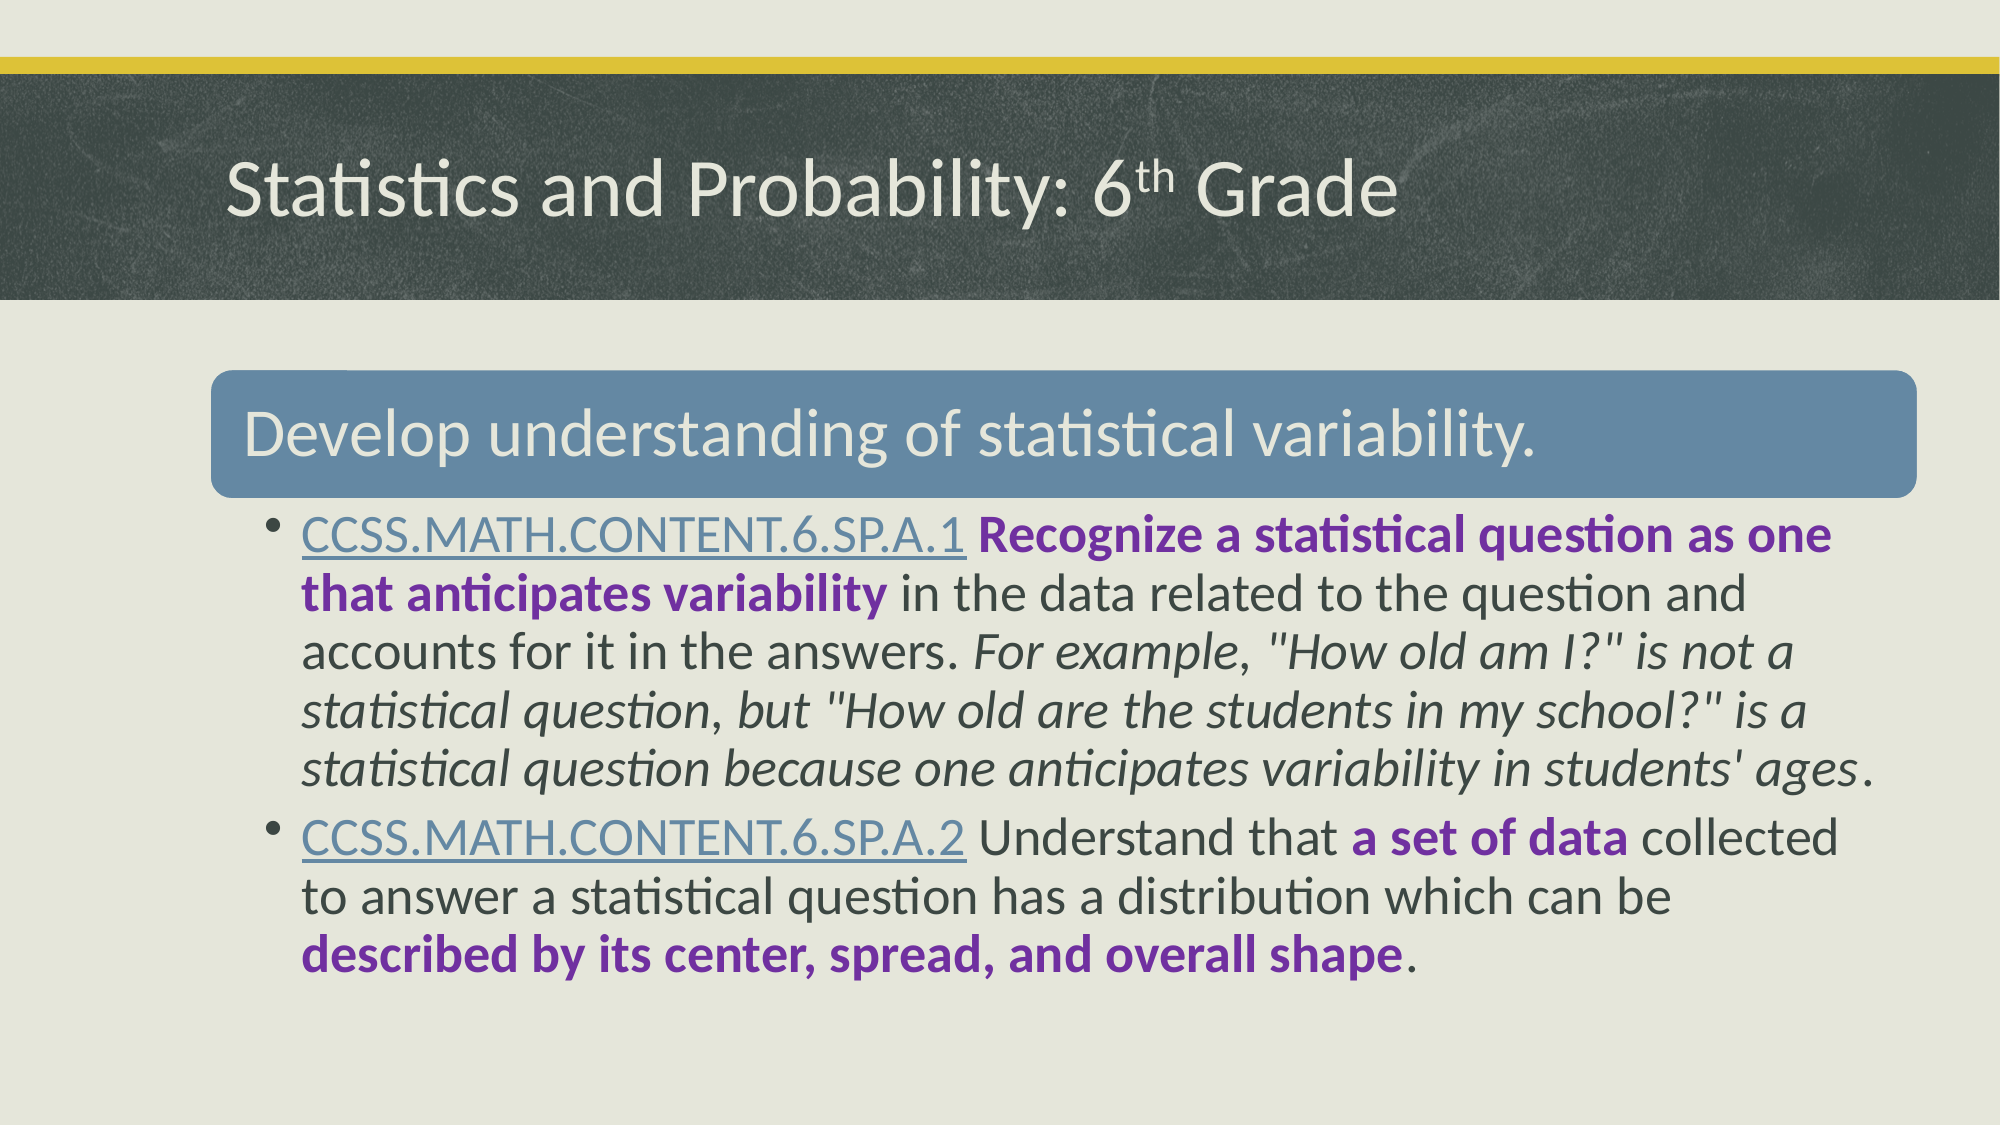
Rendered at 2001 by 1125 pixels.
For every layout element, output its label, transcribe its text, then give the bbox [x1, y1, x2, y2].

title Statistics and Probability: 6th Grade [210, 76, 1790, 300]
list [209, 359, 1918, 1014]
picture [0, 74, 2000, 300]
